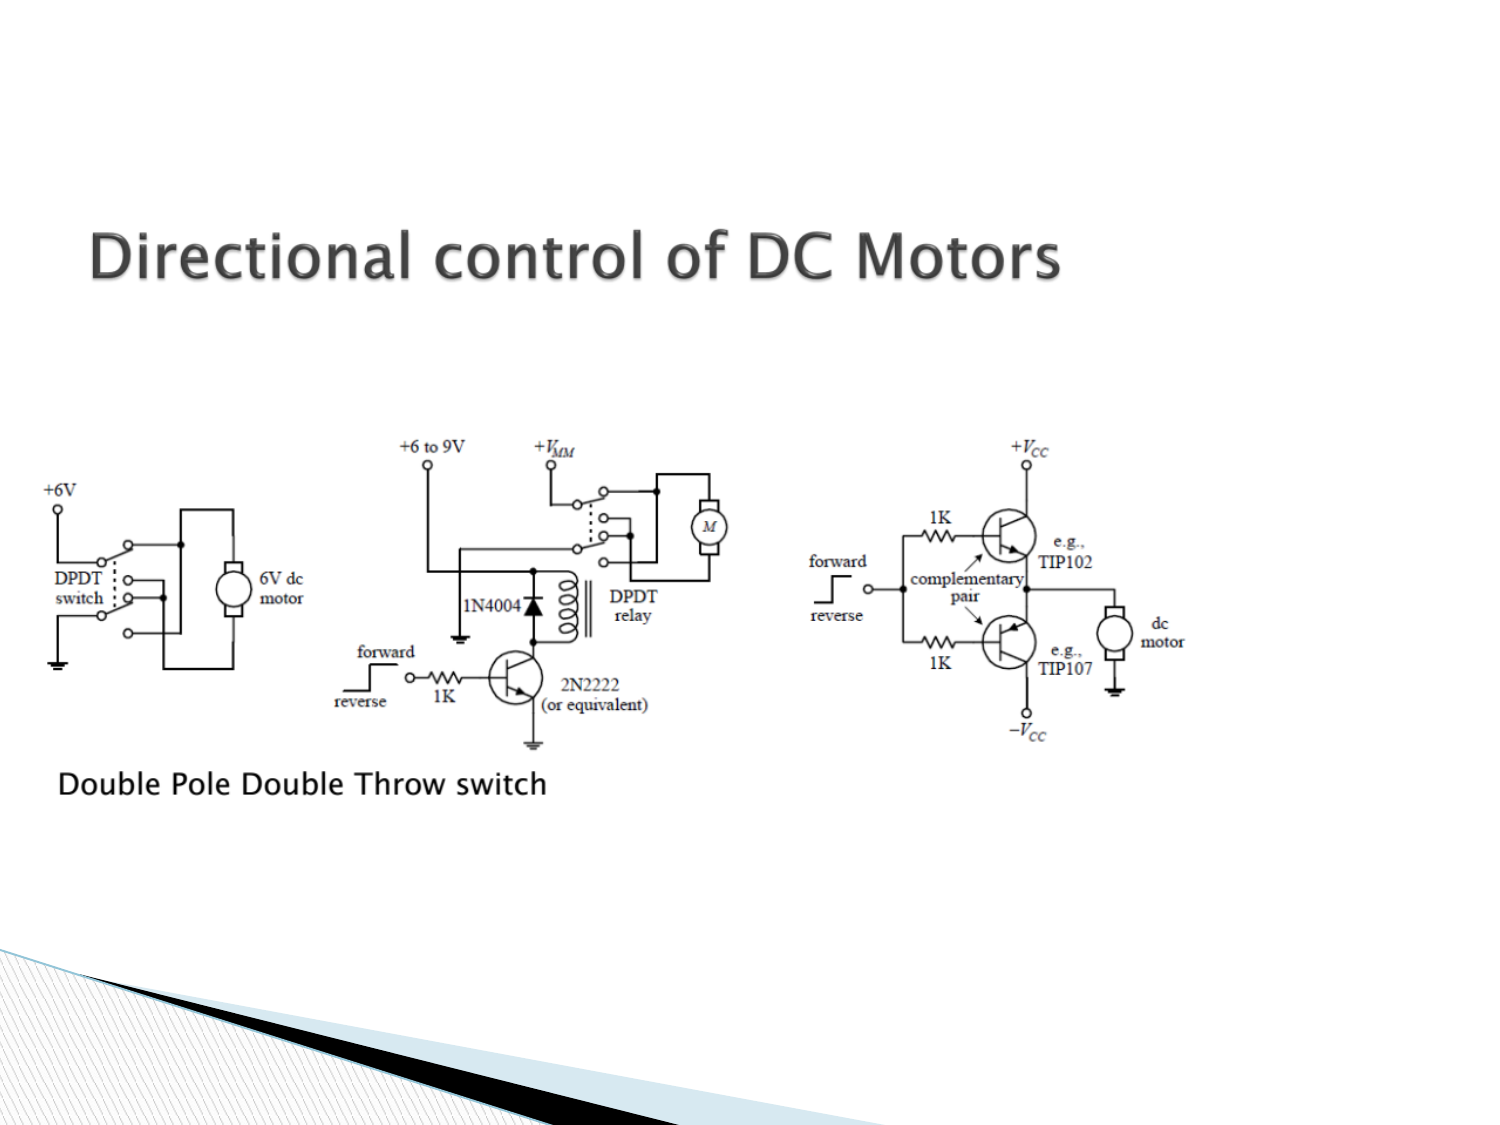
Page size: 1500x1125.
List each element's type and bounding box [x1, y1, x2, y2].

picture [18, 162, 1215, 844]
